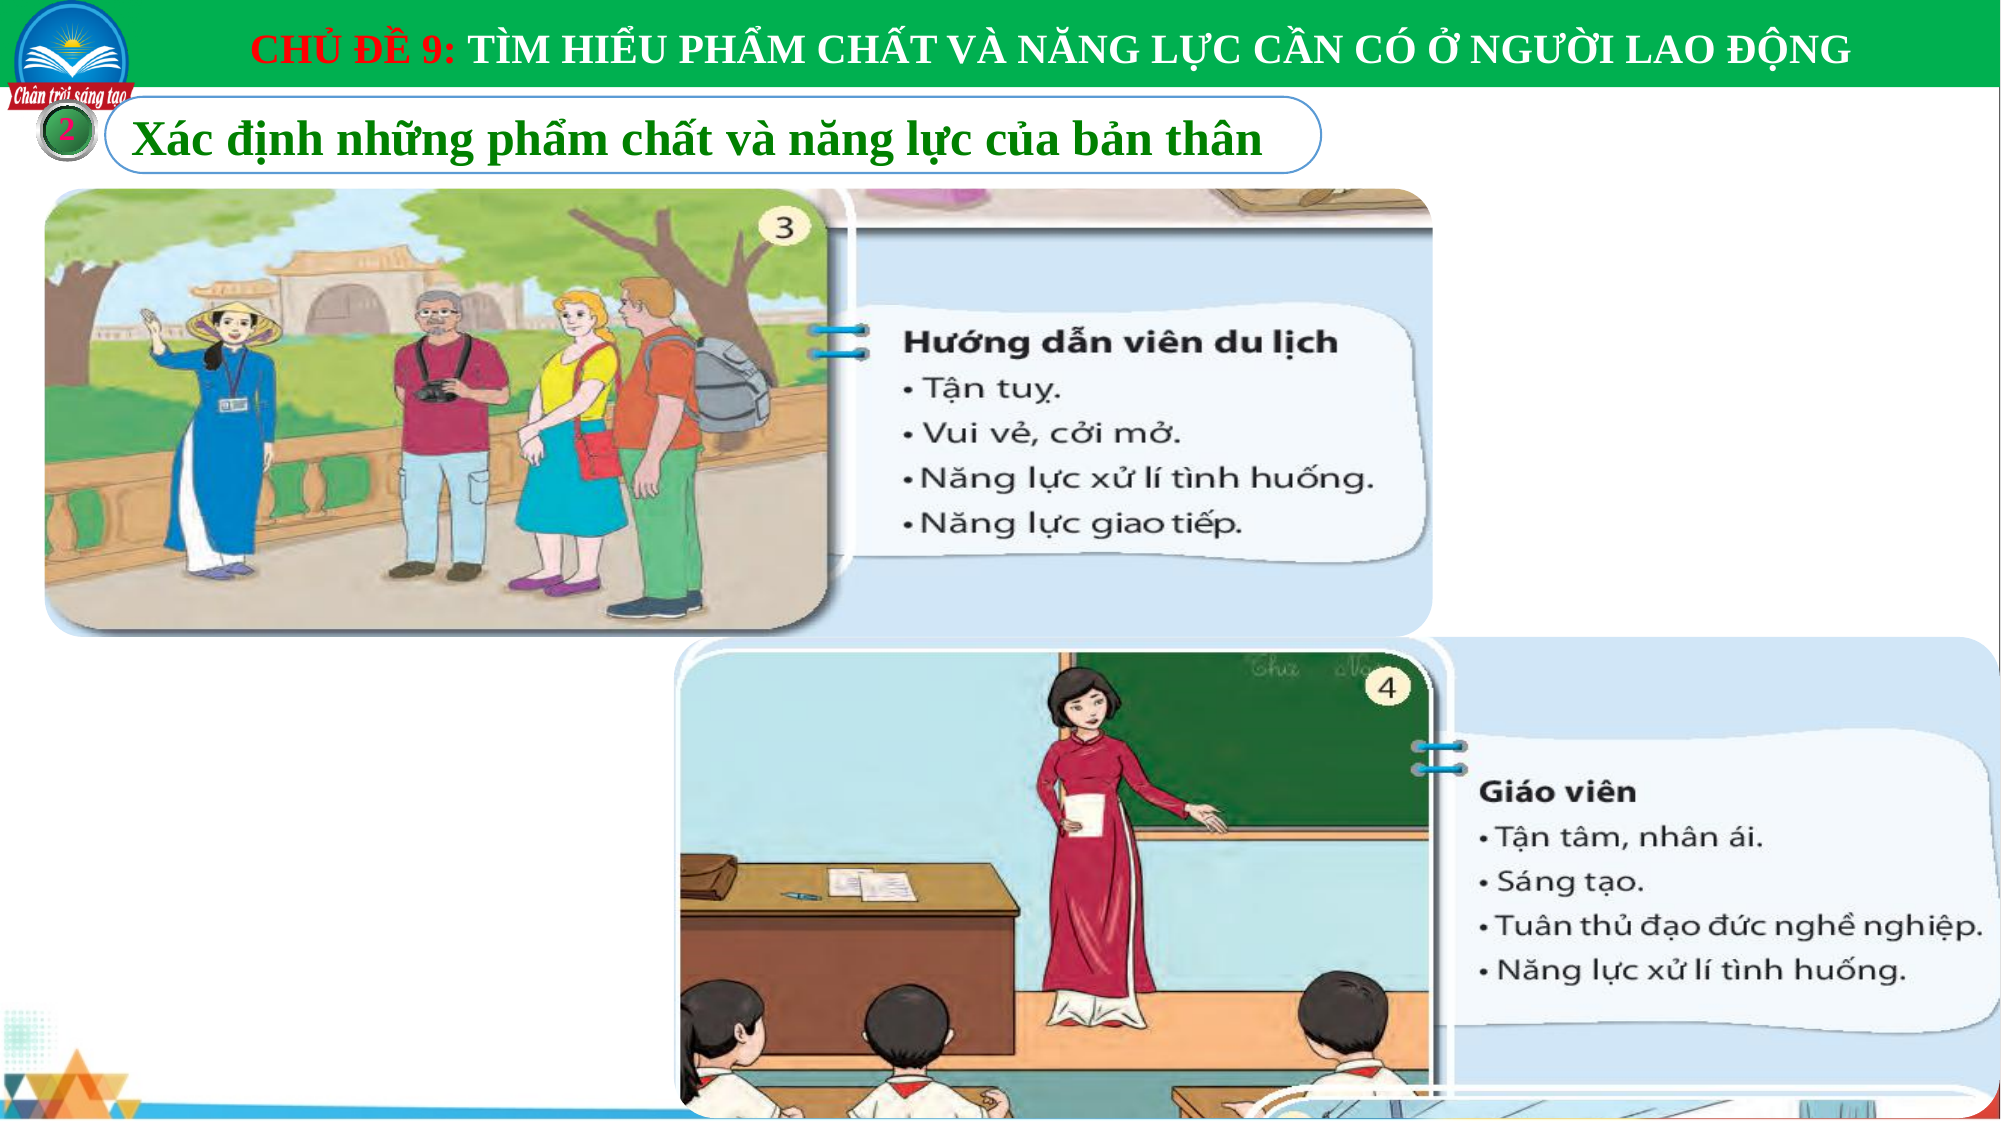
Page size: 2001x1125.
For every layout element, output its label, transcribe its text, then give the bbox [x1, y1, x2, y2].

text_box CHỦ ĐỀ 9: TÌM HIỂU PHẨM CHẤT VÀ NĂNG LỰC CẦN CÓ Ở NGƯỜI LAO ĐỘNG [187, 6, 1915, 88]
text_box 2 [99, 122, 105, 154]
text_box Xác định những phẩm chất và năng lực của bản thân [105, 95, 1323, 175]
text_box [36, 99, 99, 162]
text_box [146, 0, 2000, 88]
picture [0, 0, 2001, 1125]
